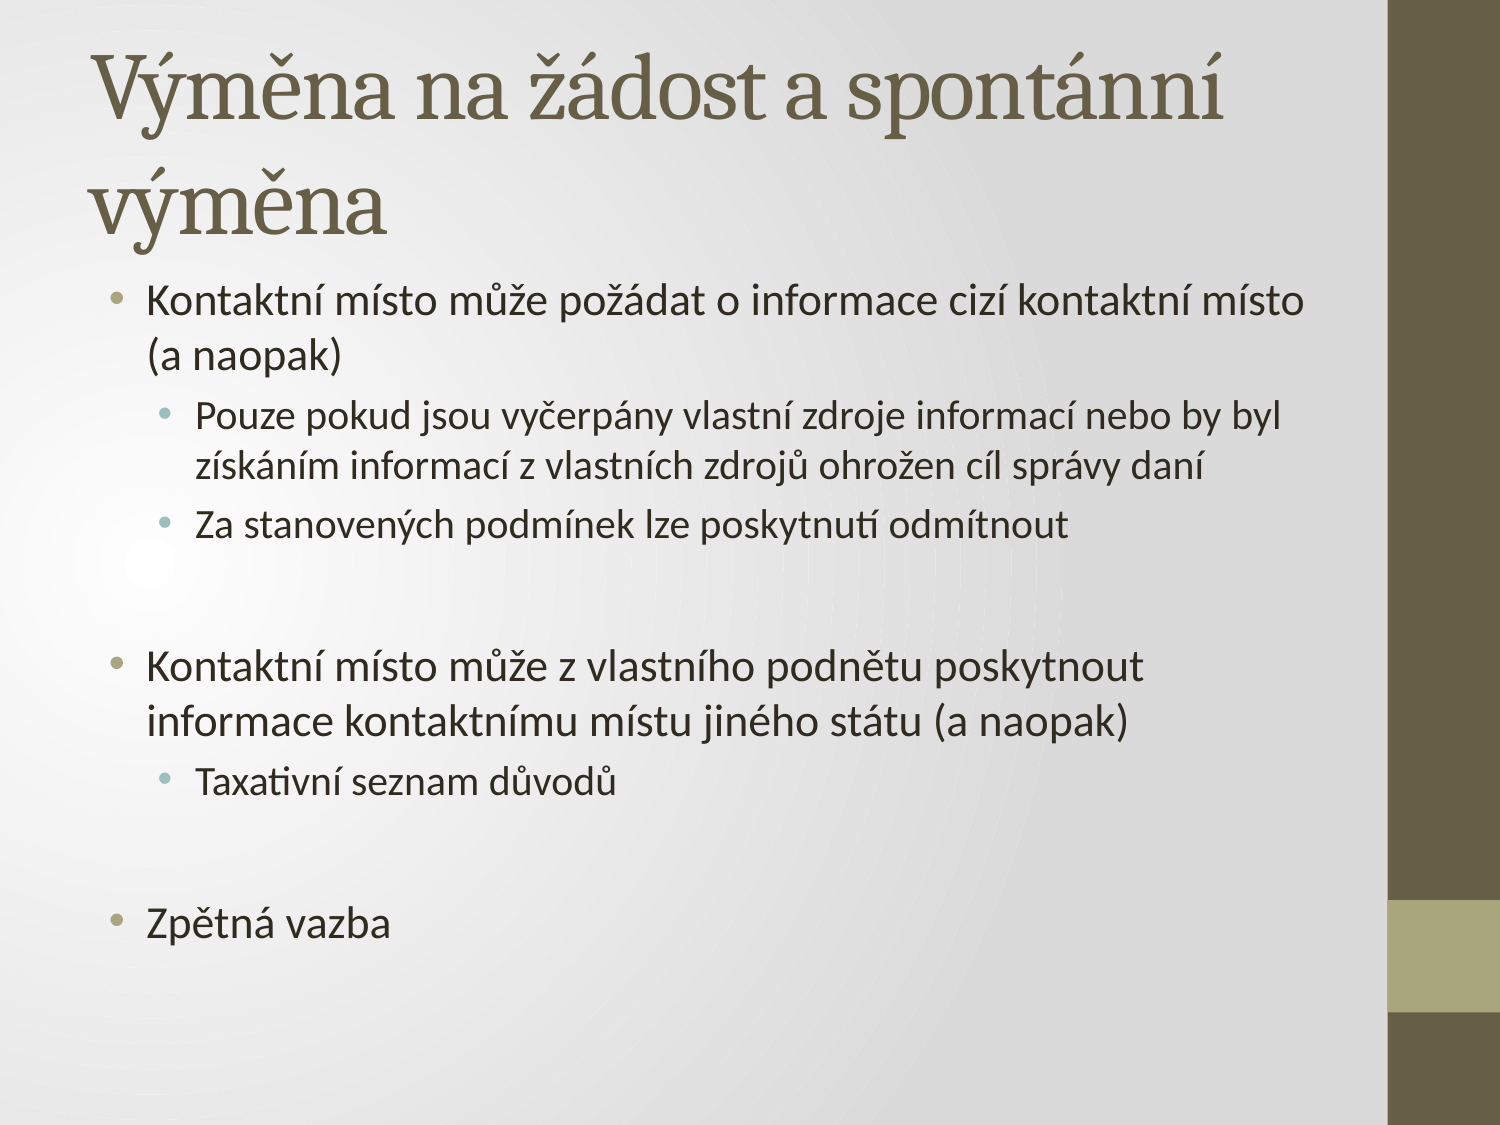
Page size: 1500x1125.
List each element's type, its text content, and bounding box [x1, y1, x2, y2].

title Výměna na žádost a spontánní výměna [75, 45, 1325, 233]
list Kontaktní místo může požádat o informace cizí kontaktní místo (a naopak) Pouze pokud jsou vyčerpány vlastní zdroje informací nebo by byl získáním informací z vlastních zdrojů ohrožen cíl správy daní Za stanovených podmínek lze poskytnutí odmítnout Kontaktní místo může z vlastního podnětu poskytnout informace kontaktnímu místu jiného státu (a naopak) Taxativní seznam důvodů Zpětná vazba [75, 262, 1325, 1050]
